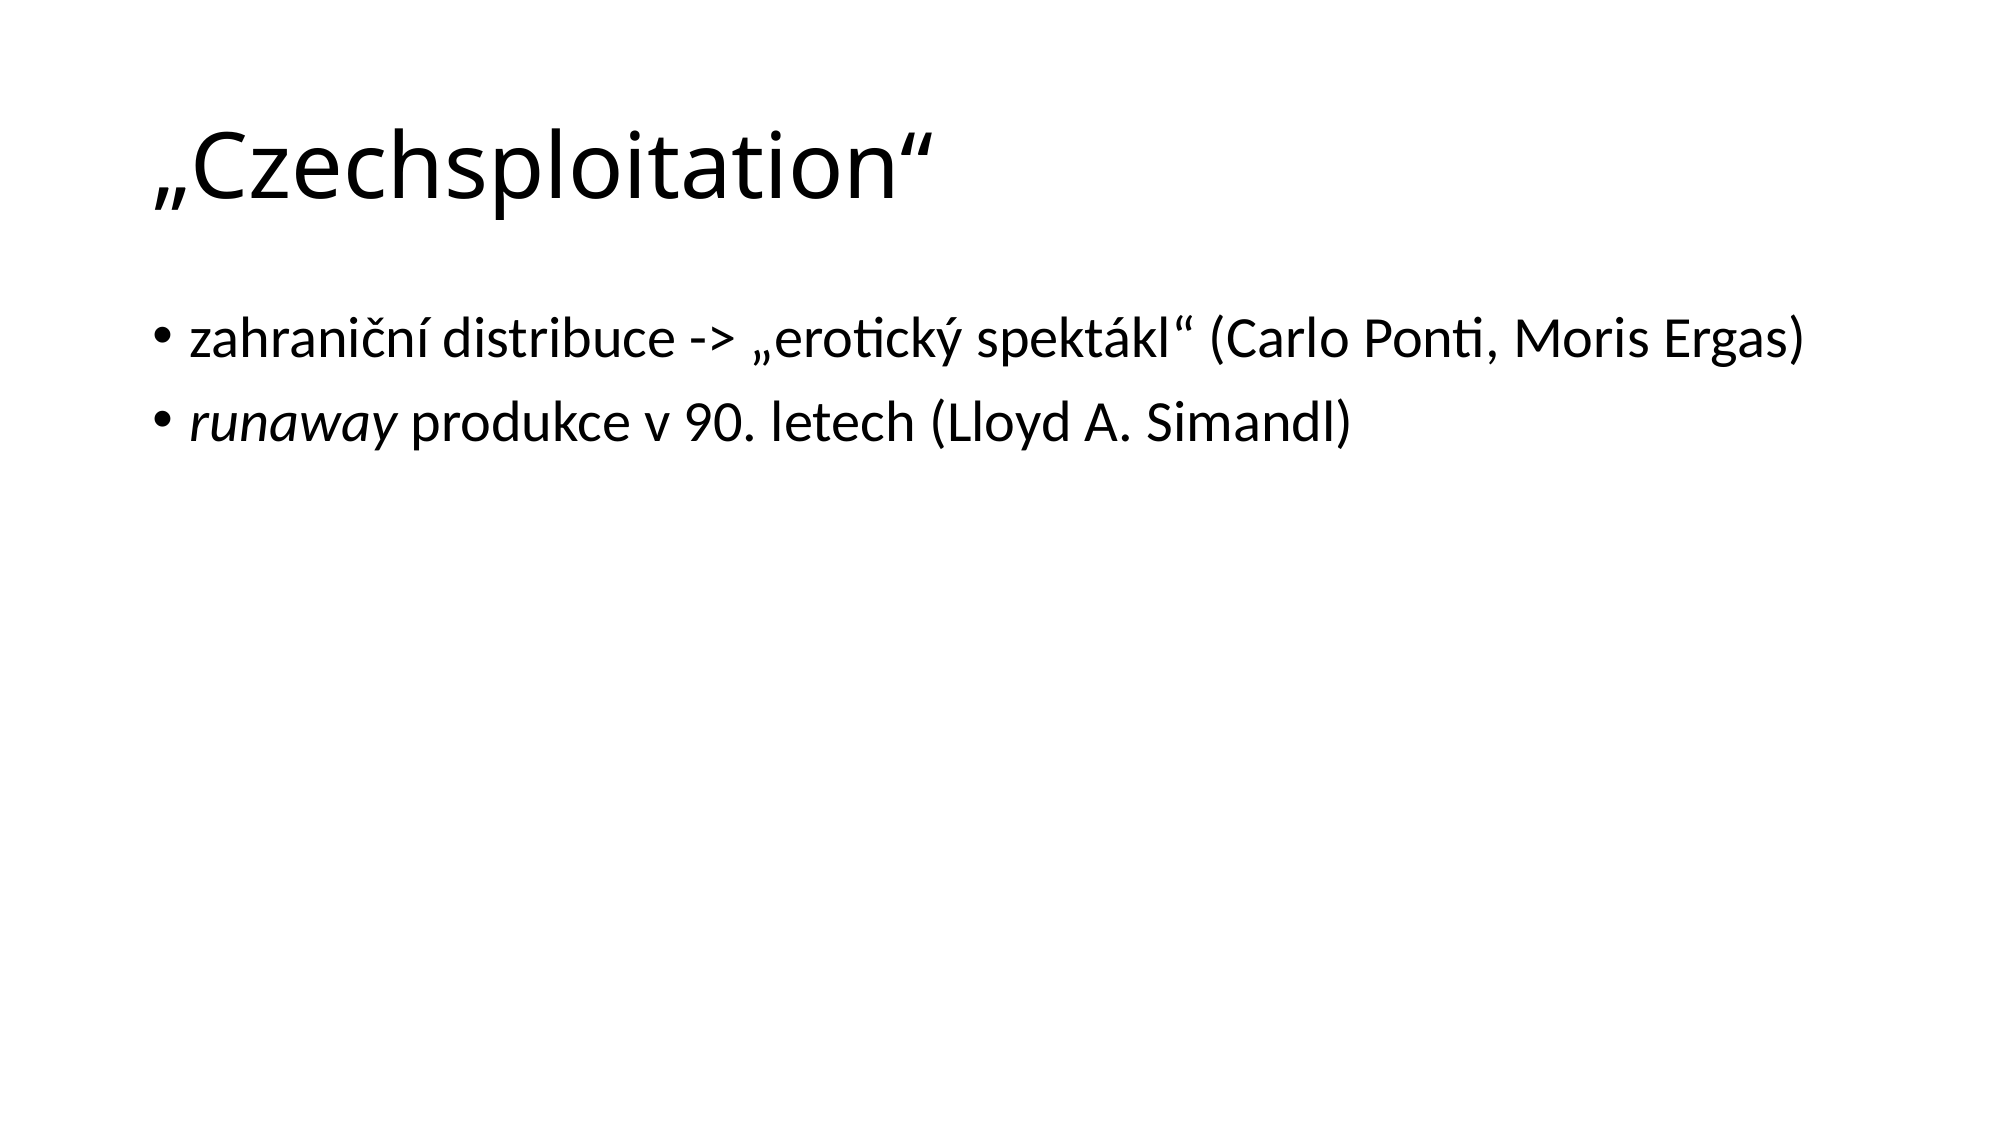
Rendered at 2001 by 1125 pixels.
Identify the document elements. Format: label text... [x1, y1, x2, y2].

list zahraniční distribuce -> „erotický spektákl“ (Carlo Ponti, Moris Ergas) runaway produkce v 90. letech (Lloyd A. Simandl) [137, 299, 1863, 1014]
title „Czechsploitation“ [137, 59, 1863, 278]
